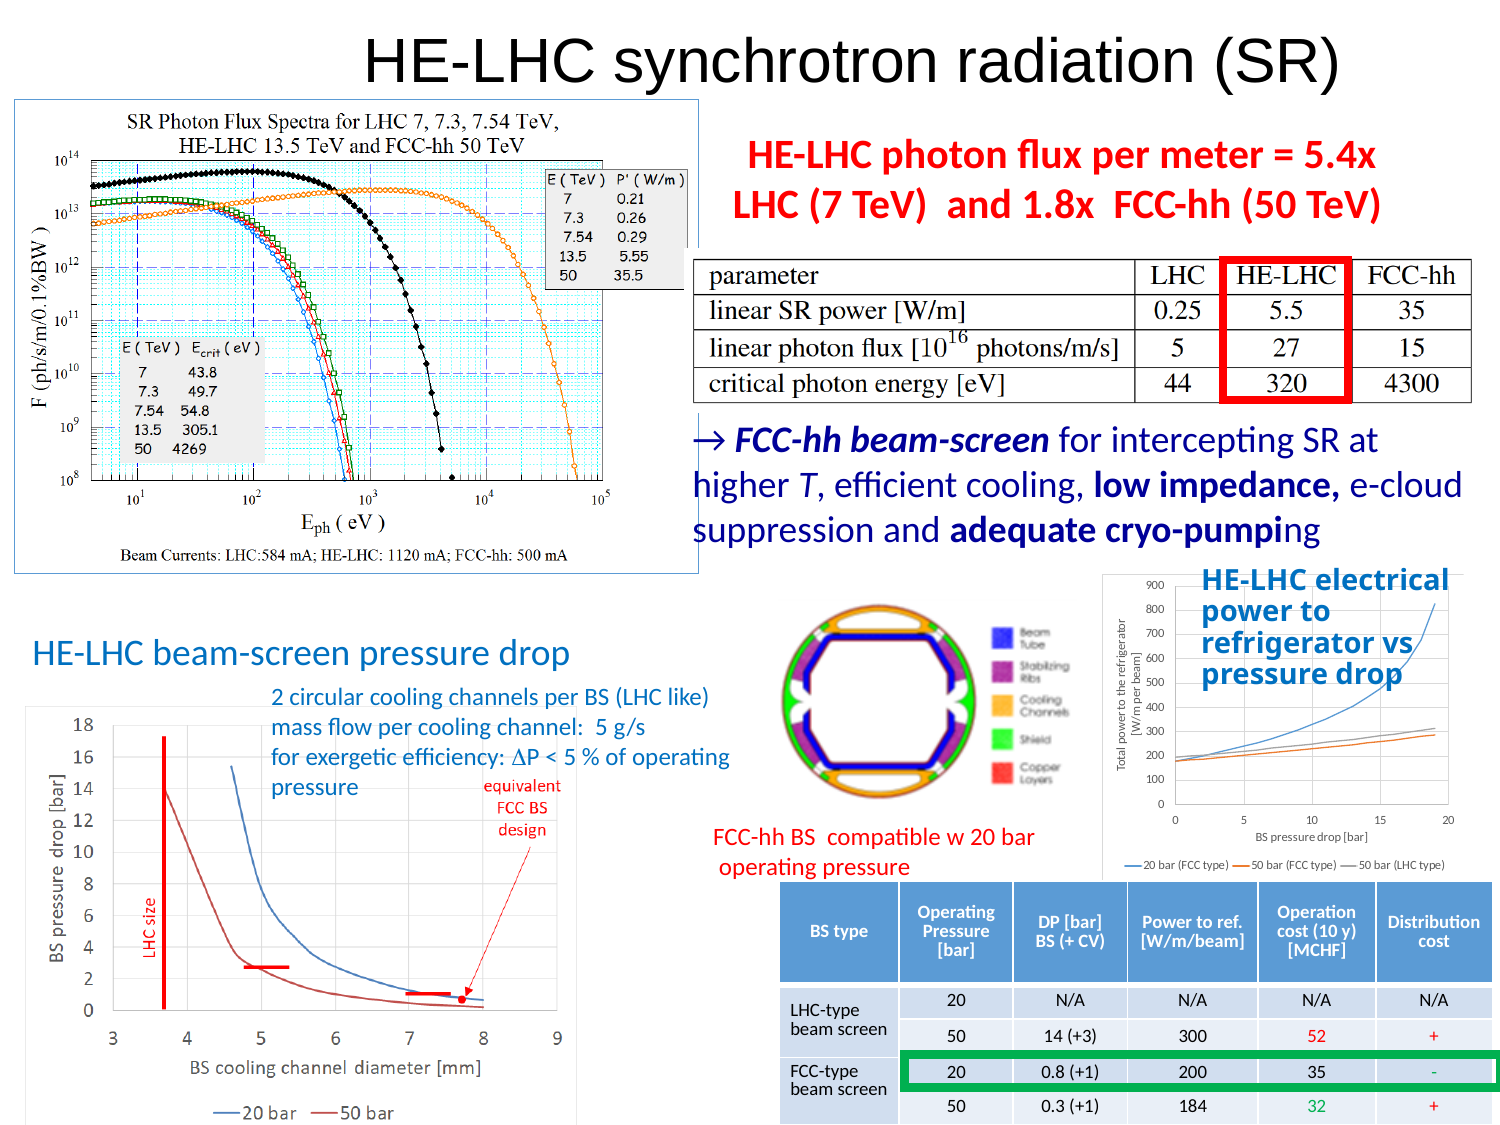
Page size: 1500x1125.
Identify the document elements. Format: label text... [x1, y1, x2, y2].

table_cell 32 [1259, 1092, 1375, 1124]
table_cell N/A [1377, 988, 1492, 1018]
table_header Distribution cost [1377, 882, 1492, 982]
table_cell N/A [1259, 988, 1375, 1018]
table_cell 52 [1259, 1020, 1375, 1053]
text_box HE-LHC synchrotron radiation (SR) [349, 12, 1451, 103]
text_box [904, 1053, 1500, 1089]
picture [1101, 573, 1464, 881]
table_cell + [1377, 1020, 1492, 1053]
table_cell 184 [1128, 1092, 1257, 1124]
table_cell 20 [900, 988, 1012, 1018]
table_cell 0.3 (+1) [1014, 1092, 1127, 1124]
table_header Operation cost (10 y) [MCHF] [1259, 882, 1375, 982]
table_cell 14 (+3) [1014, 1020, 1127, 1053]
picture [25, 706, 579, 1125]
table_header DP [bar] BS (+ CV) [1014, 888, 1127, 982]
text_box FCC-hh BS compatible w 20 bar operating pressure [698, 812, 1267, 888]
table_cell 300 [1128, 1020, 1257, 1053]
picture [778, 599, 1078, 804]
table_header BS type [780, 888, 898, 982]
table_cell FCC-type beam screen [780, 1058, 898, 1124]
table_header Operating Pressure [bar] [900, 888, 1012, 982]
table_cell 50 [900, 1092, 1012, 1124]
table_cell 50 [900, 1020, 1012, 1057]
table_cell LHC-type beam screen [780, 988, 898, 1057]
table_cell N/A [1014, 988, 1127, 1018]
text_box HE-LHC beam-screen pressure drop [17, 620, 586, 681]
text_box → FCC-hh beam-screen for intercepting SR at higher T, efficient cooling, low impedance, e-cloud suppression and adequate cryo-pumping [699, 414, 1486, 558]
table_header Power to ref. [W/m/beam] [1128, 888, 1257, 982]
picture [13, 99, 1493, 574]
text_box HE-LHC electrical power to refrigerator vs pressure drop [1190, 557, 1500, 699]
table_cell + [1377, 1092, 1492, 1124]
table_cell N/A [1128, 988, 1257, 1018]
table_cell 20 [900, 1058, 1012, 1090]
text_box HE-LHC photon flux per meter = 5.4x LHC (7 TeV) and 1.8x FCC-hh (50 TeV) [699, 119, 1424, 235]
